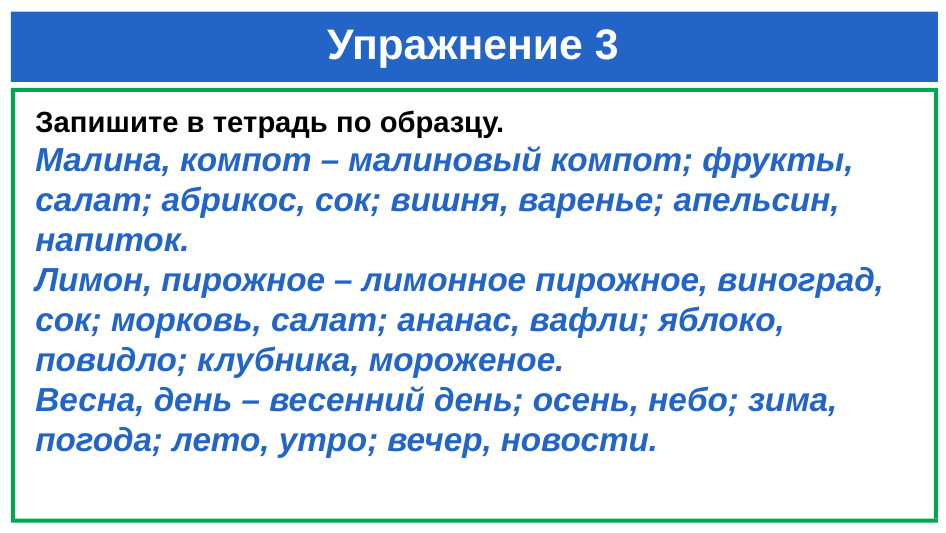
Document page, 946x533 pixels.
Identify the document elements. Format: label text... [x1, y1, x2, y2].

title Упражнение 3 [49, 16, 897, 69]
list Запишите в тетрадь по образцу. Малина, компот – малиновый компот; фрукты, салат; абрикос, сок; вишня, варенье; апельсин, напиток. Лимон, пирожное – лимонное пирожное, виноград, сок; морковь, салат; ананас, вафли; яблоко, повидло; клубника, мороженое. Весна, день – весенний день; осень, небо; зима, погода; лето, утро; вечер, новости. [35, 103, 936, 503]
